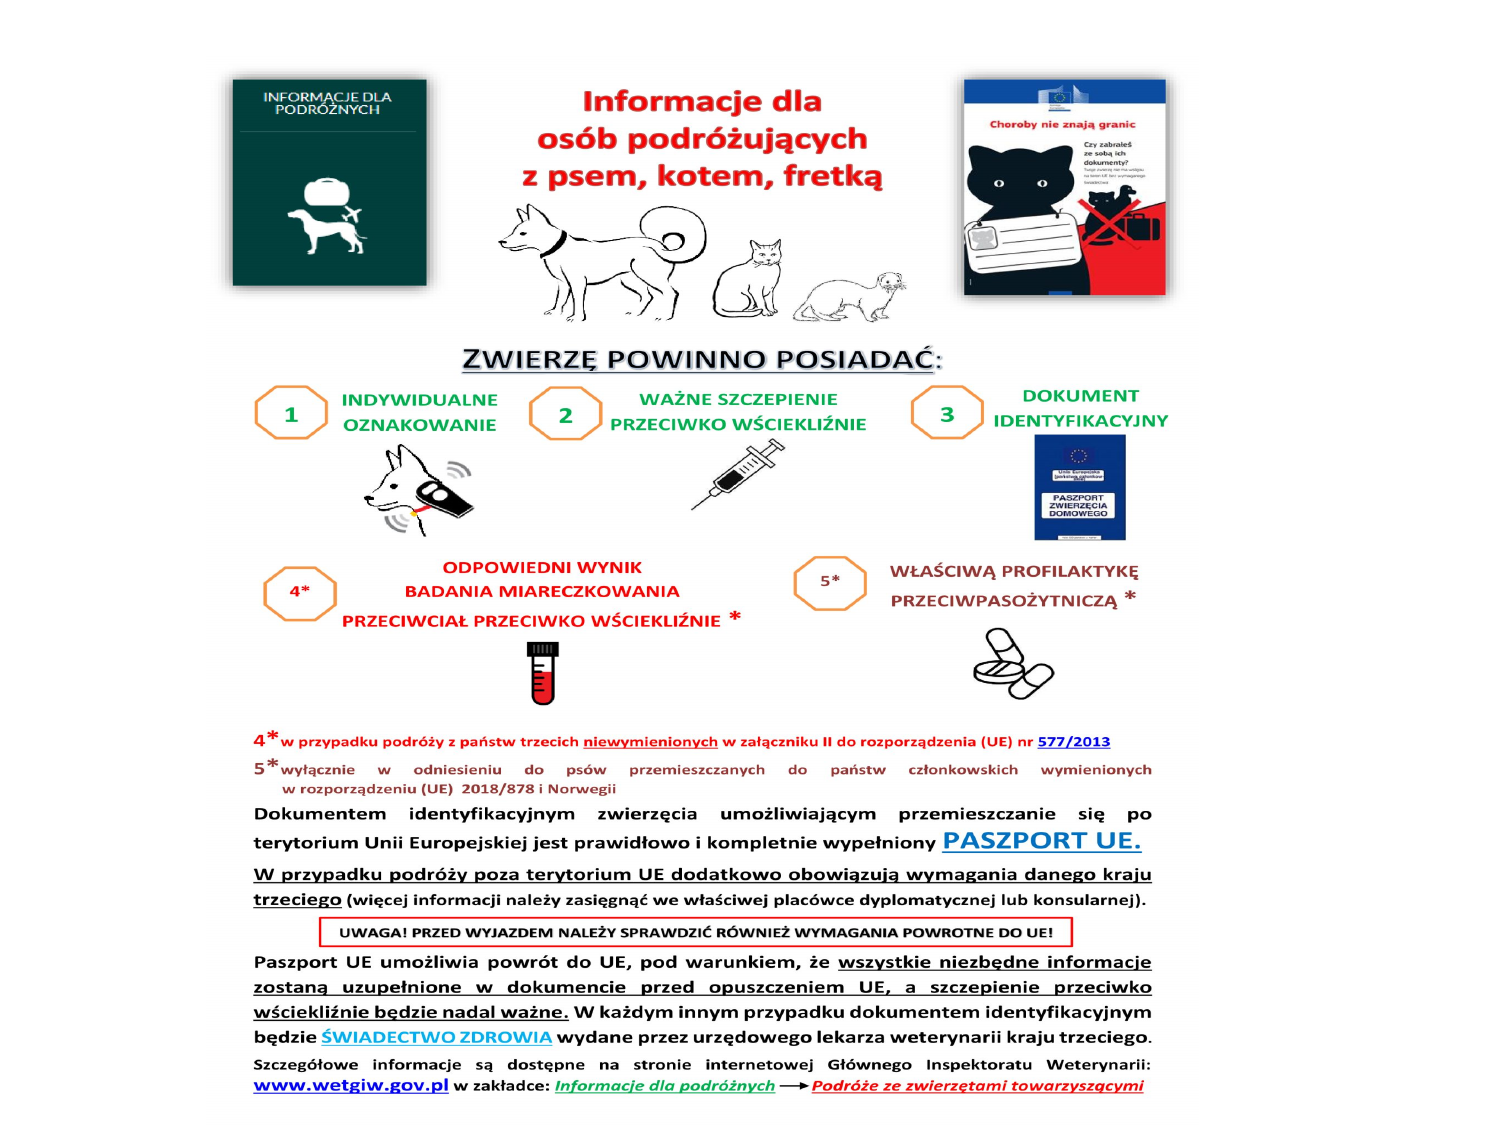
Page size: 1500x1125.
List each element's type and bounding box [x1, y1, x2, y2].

list [206, 54, 1200, 1125]
